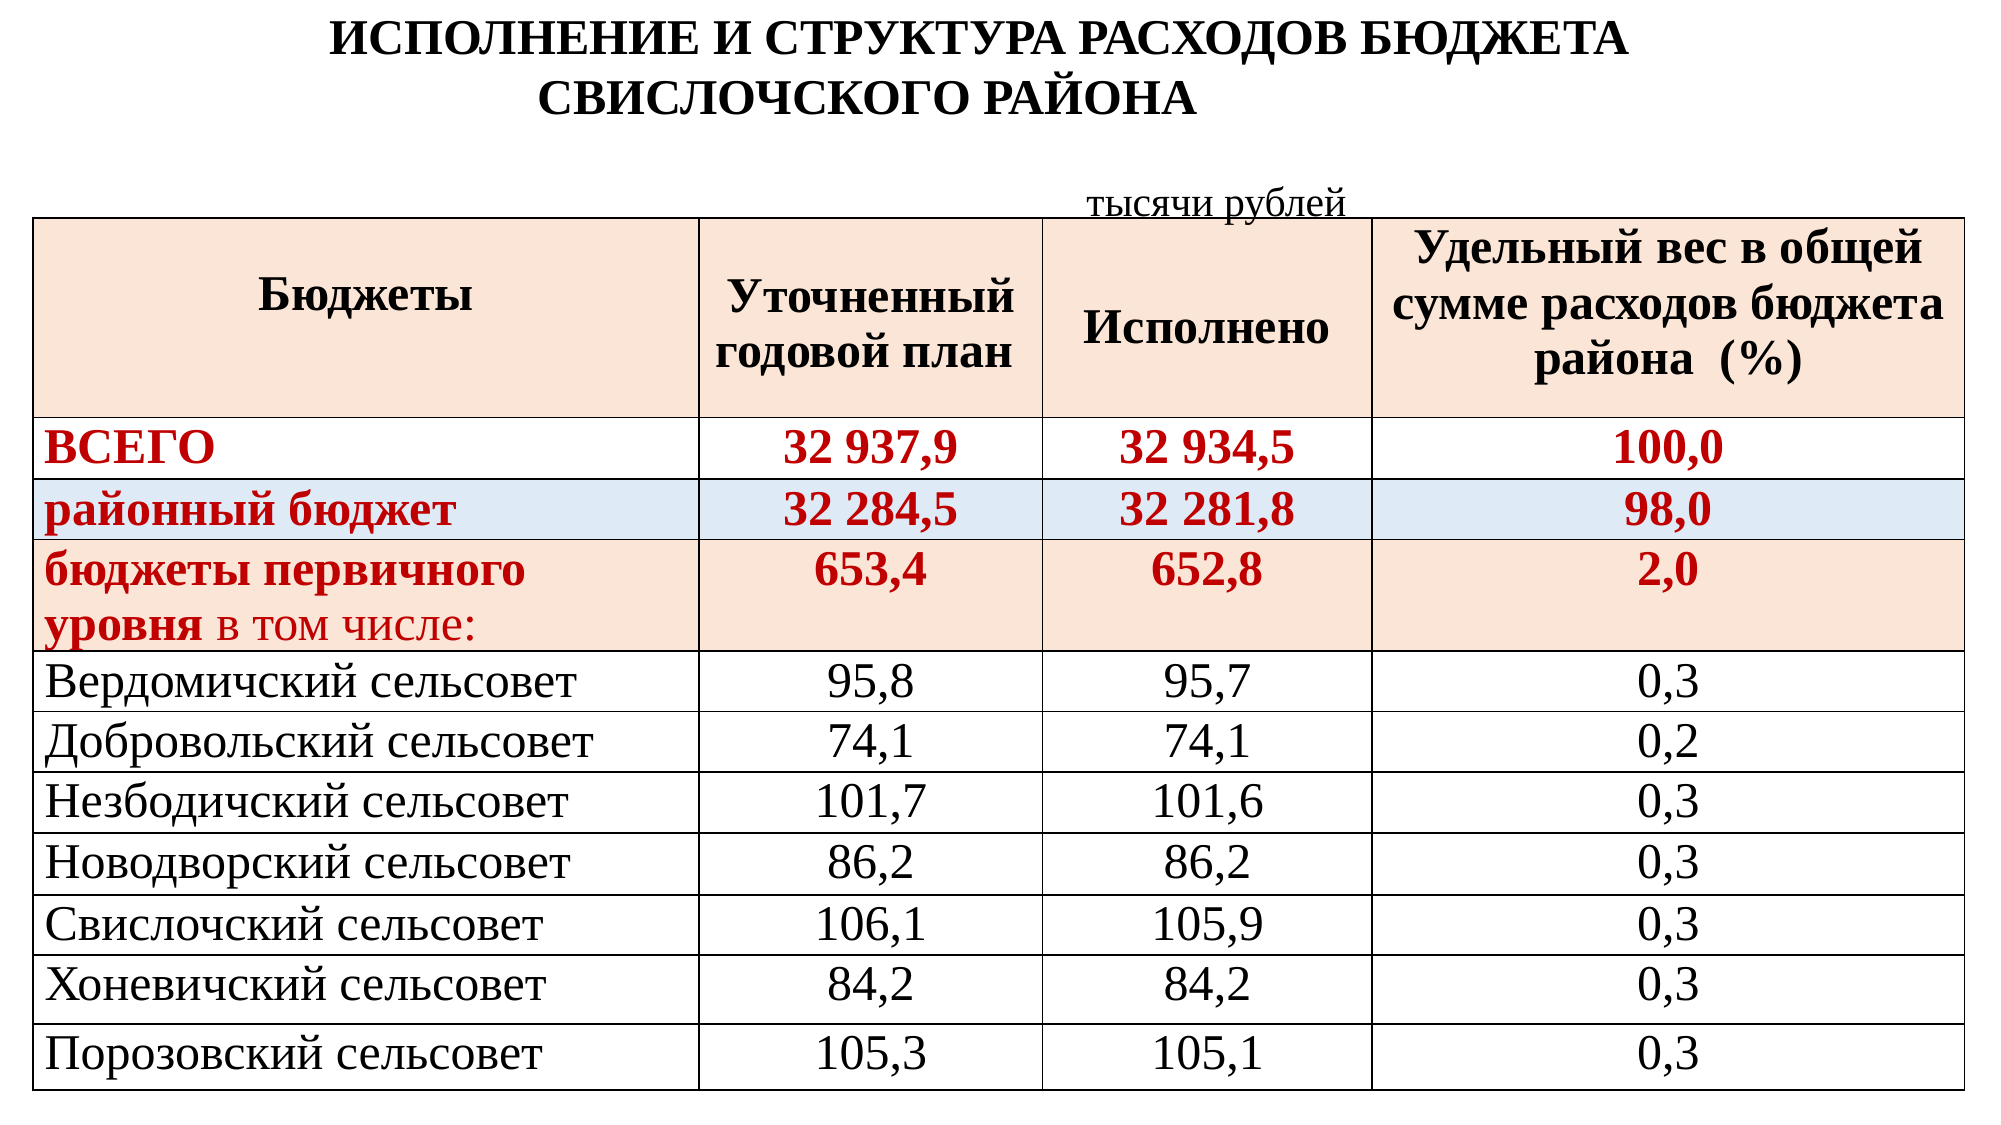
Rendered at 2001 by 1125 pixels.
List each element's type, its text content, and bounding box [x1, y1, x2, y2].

table_cell Хоневичский сельсовет [34, 956, 698, 1023]
table_cell 95,7 [1043, 652, 1371, 711]
table_cell ВСЕГО [34, 418, 698, 478]
table_cell 653,4 [700, 540, 1042, 650]
table_cell 0,3 [1373, 834, 1964, 894]
table_cell 100,0 [1373, 418, 1964, 478]
table_header Исполнено [1043, 233, 1371, 417]
table_cell Добровольский сельсовет [34, 712, 698, 771]
table_cell 0,2 [1373, 712, 1964, 771]
table_cell 32 281,8 [1043, 480, 1371, 539]
table_cell 74,1 [700, 712, 1042, 771]
table_cell 84,2 [1043, 956, 1371, 1023]
table_cell 105,1 [1043, 1025, 1371, 1089]
table_cell 98,0 [1373, 480, 1964, 539]
table_cell 2,0 [1373, 540, 1964, 650]
table_cell Вердомичский сельсовет [34, 652, 698, 711]
table_cell 0,3 [1373, 956, 1964, 1023]
table_cell Незбодичский сельсовет [34, 773, 698, 832]
table_cell 95,8 [700, 652, 1042, 711]
table_cell 86,2 [700, 834, 1042, 894]
table_cell Новодворский сельсовет [34, 834, 698, 894]
table_cell 101,6 [1043, 773, 1371, 832]
table_cell районный бюджет [34, 480, 698, 539]
table_cell 0,3 [1373, 1025, 1964, 1089]
table_cell 652,8 [1043, 540, 1371, 650]
table_cell 74,1 [1043, 712, 1371, 771]
table_cell 0,3 [1373, 896, 1964, 954]
table_cell Свислочский сельсовет [34, 896, 698, 954]
table_cell 32 934,5 [1043, 418, 1371, 478]
table_cell 101,7 [700, 773, 1042, 832]
table_cell 0,3 [1373, 652, 1964, 711]
table_cell бюджеты первичного уровня в том числе: [34, 540, 698, 650]
table_cell 106,1 [700, 896, 1042, 954]
table_cell 32 284,5 [700, 480, 1042, 539]
text_box ИСПОЛНЕНИЕ И СТРУКТУРА РАСХОДОВ БЮДЖЕТА СВИСЛОЧСКОГО РАЙОНА тысячи рублей [0, 0, 1980, 233]
table_cell 84,2 [700, 956, 1042, 1023]
table_cell 0,3 [1373, 773, 1964, 832]
table_cell 105,9 [1043, 896, 1371, 954]
table_header Удельный вес в общей сумме расходов бюджета района (%) [1373, 233, 1964, 417]
table_header Бюджеты [34, 233, 698, 417]
table_cell 105,3 [700, 1025, 1042, 1089]
table_cell 86,2 [1043, 834, 1371, 894]
table_cell Порозовский сельсовет [34, 1025, 698, 1089]
table_cell 32 937,9 [700, 418, 1042, 478]
table_header Уточненный годовой план [700, 233, 1042, 417]
